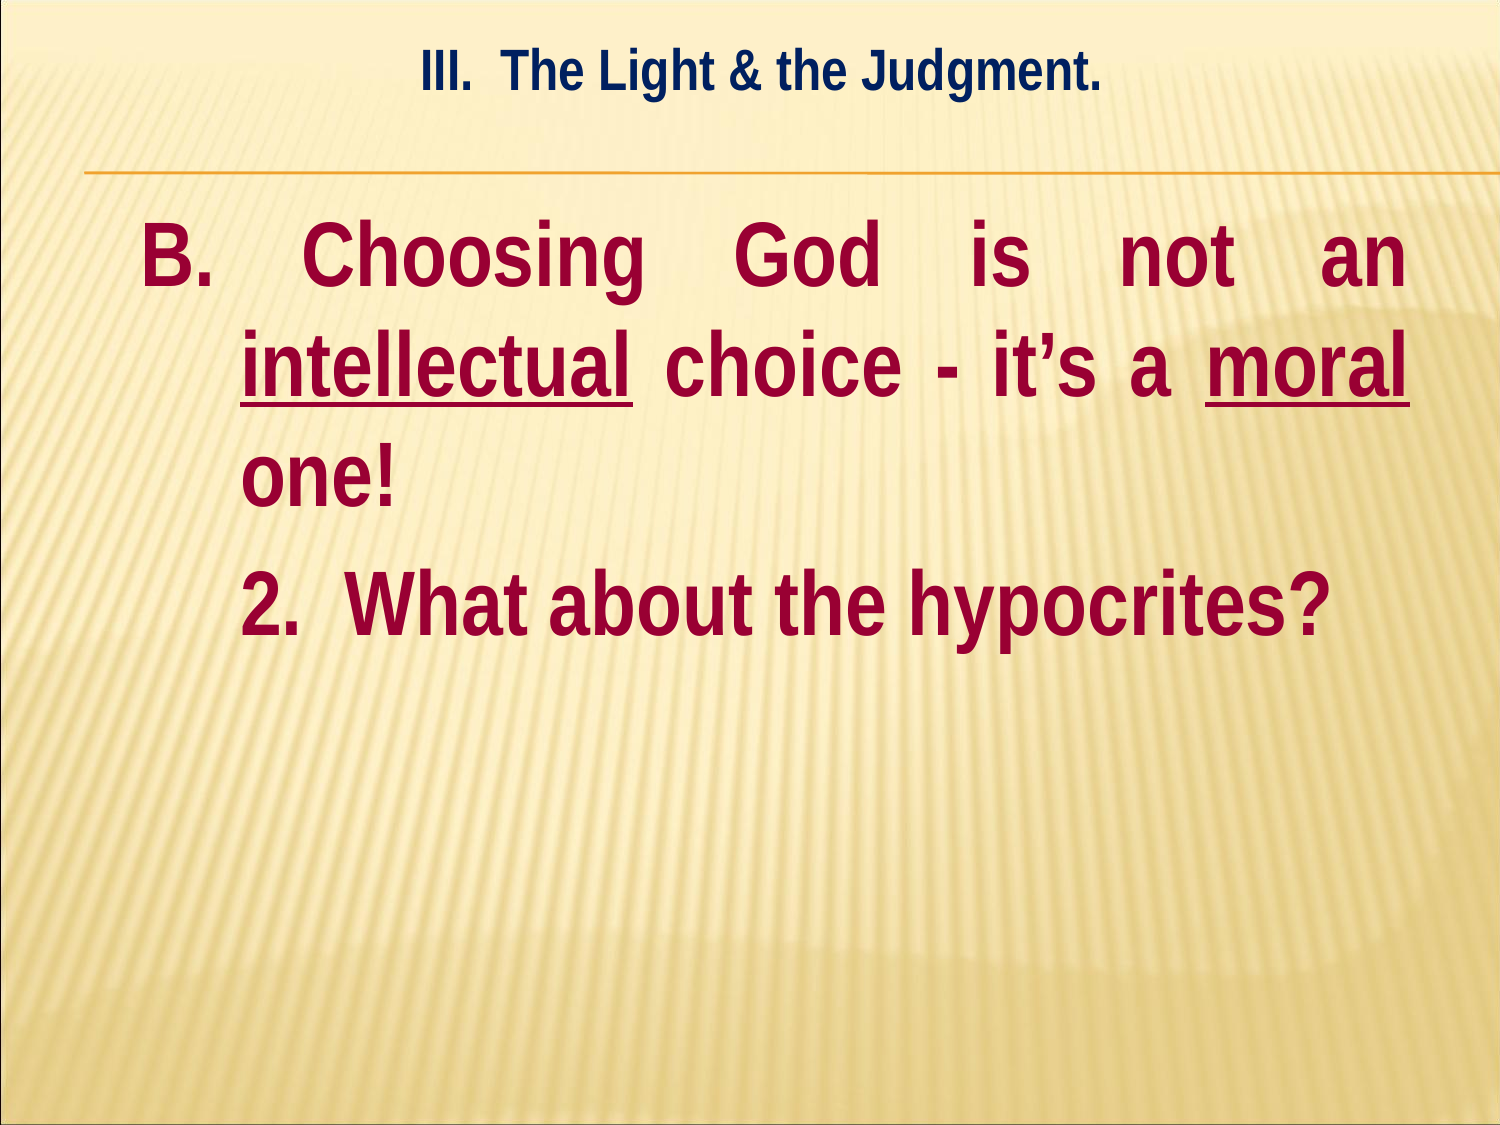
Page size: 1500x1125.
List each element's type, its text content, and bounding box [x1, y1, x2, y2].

list B. Choosing God is not an intellectual choice - it’s a moral one! 2. What about the hypocrites? [125, 187, 1425, 1000]
picture [0, 0, 1500, 1125]
text_box III. The Light & the Judgment. [124, 24, 1413, 110]
